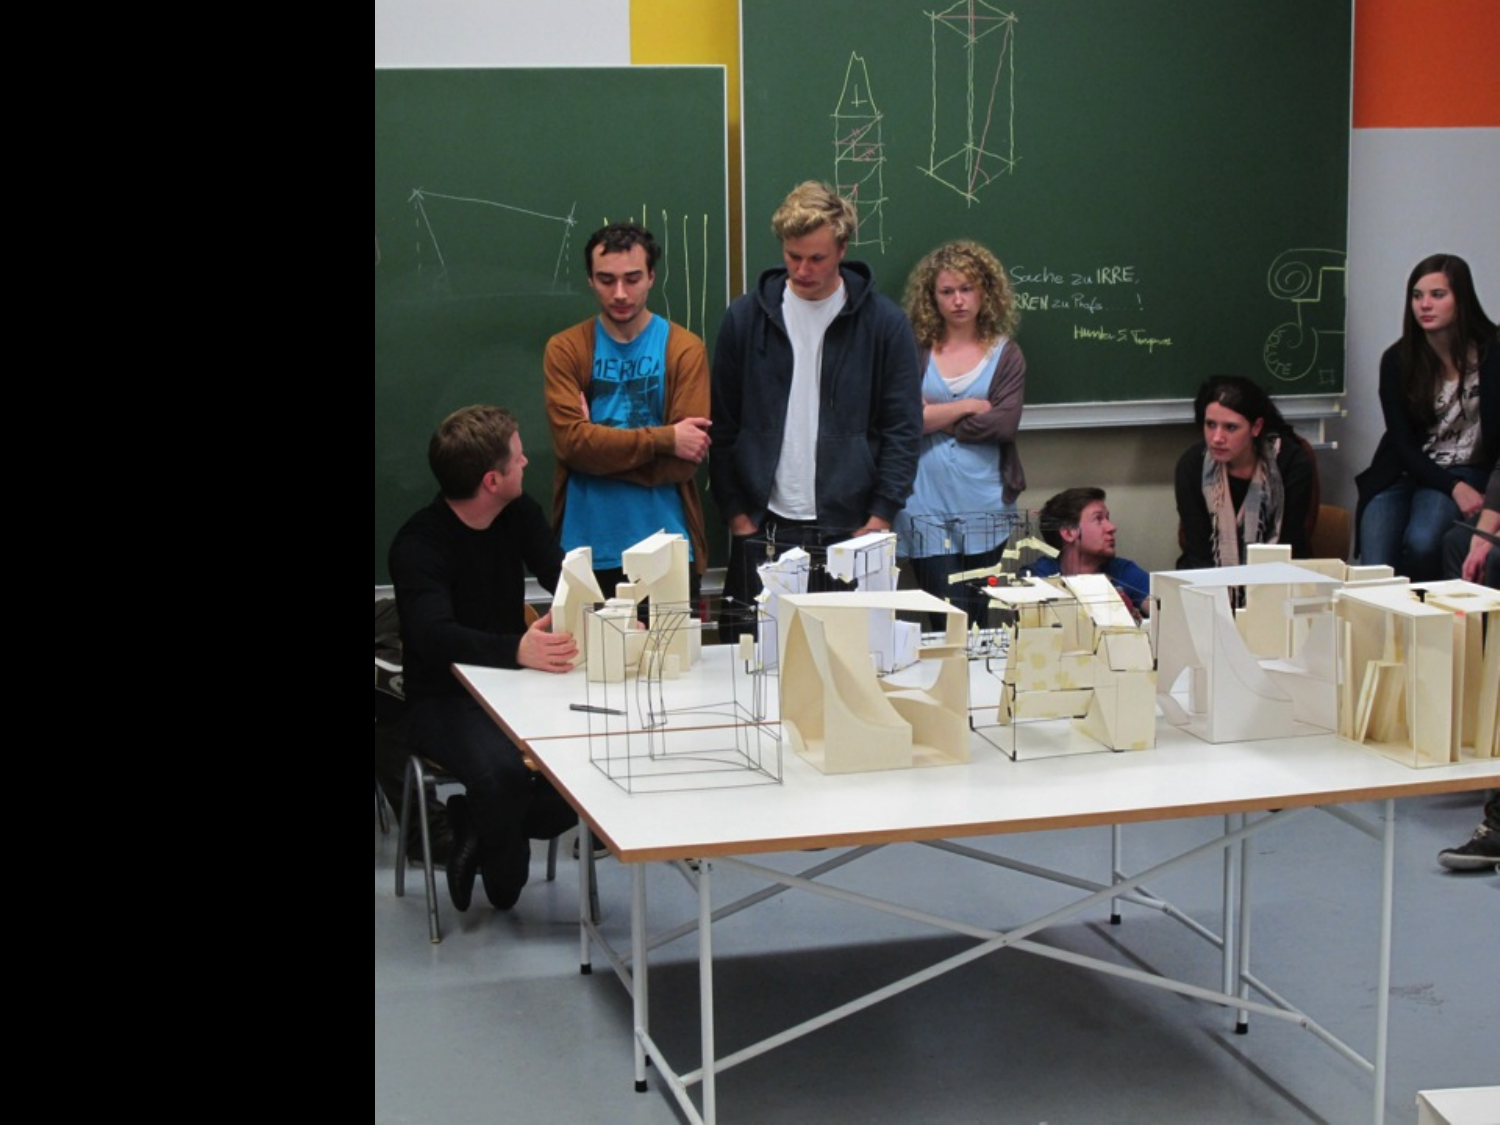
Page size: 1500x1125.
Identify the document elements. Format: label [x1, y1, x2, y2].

picture [374, 0, 1500, 1125]
